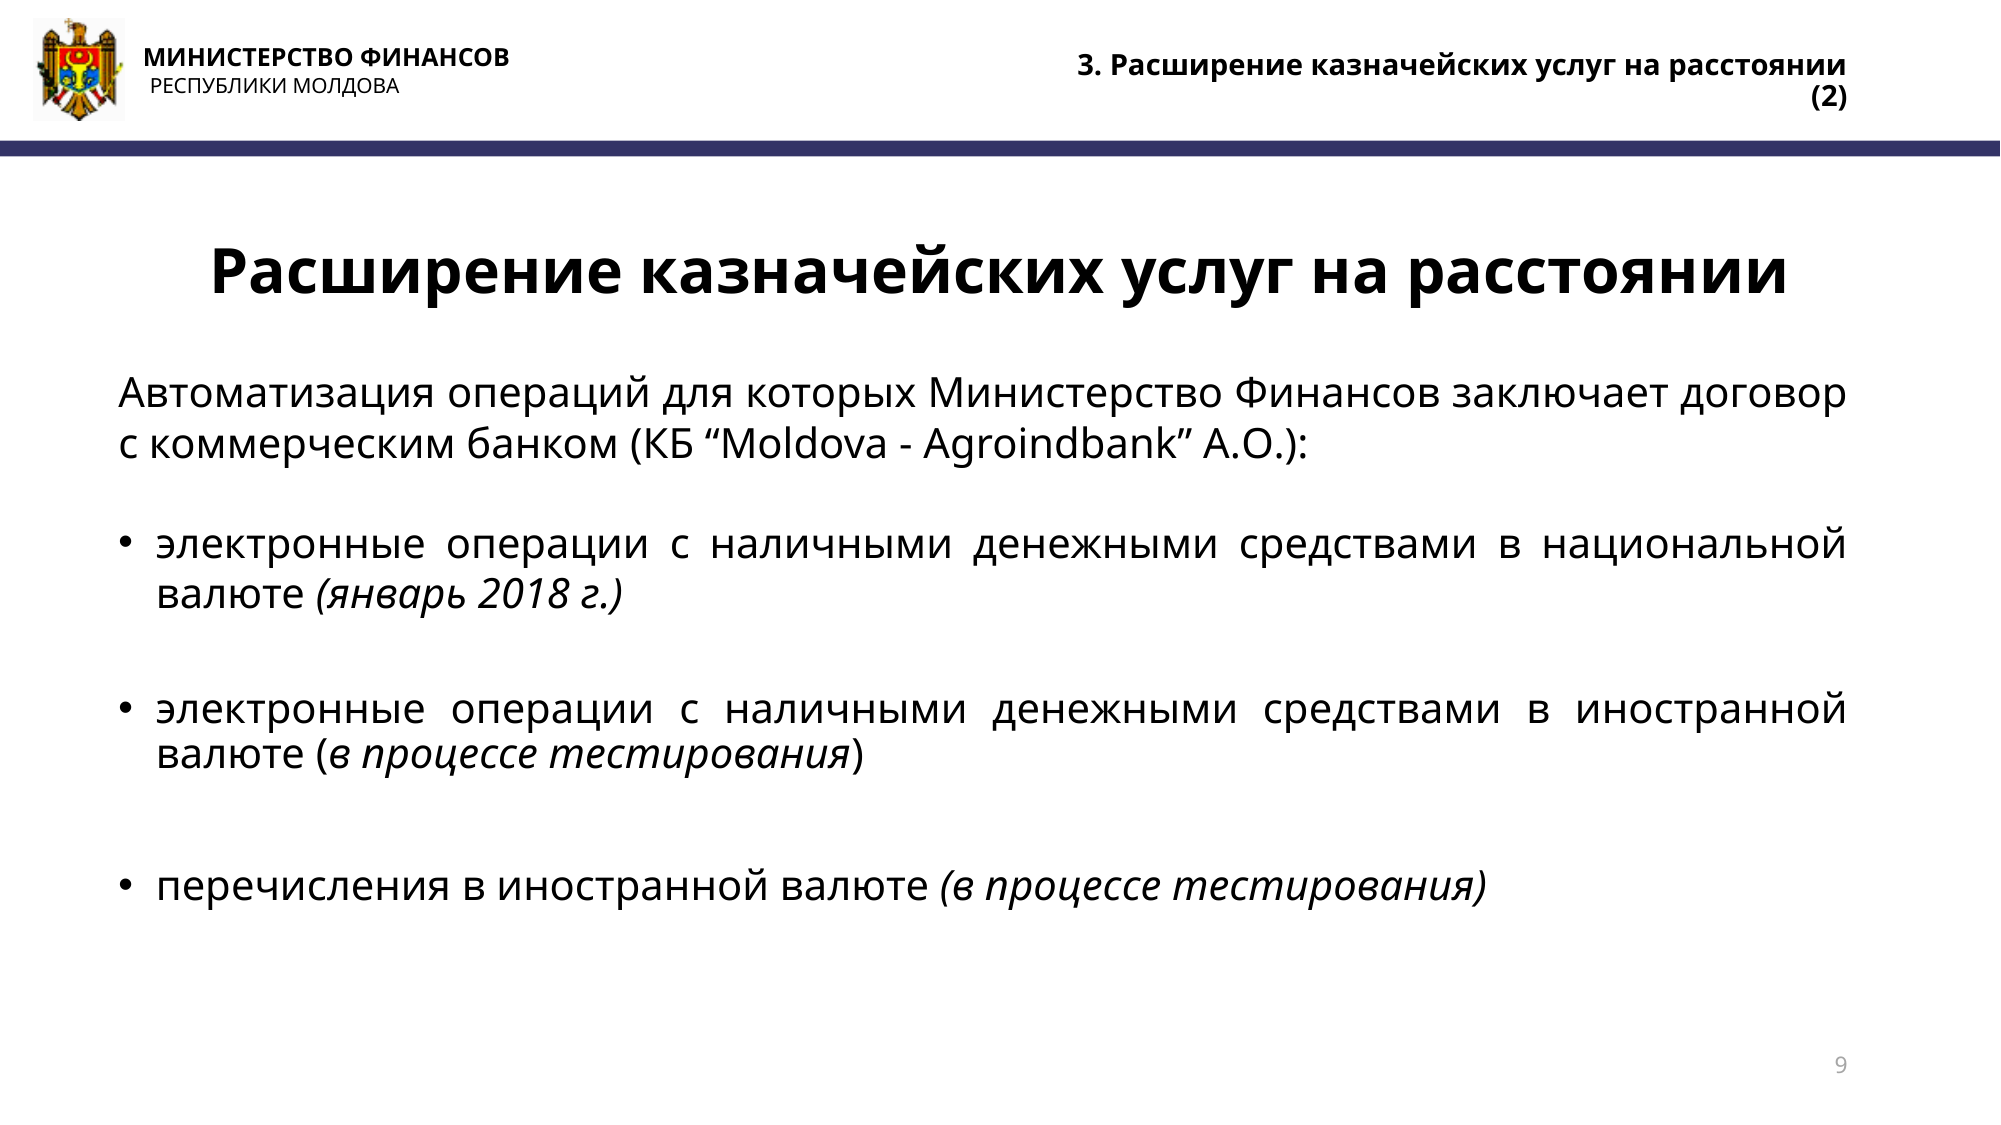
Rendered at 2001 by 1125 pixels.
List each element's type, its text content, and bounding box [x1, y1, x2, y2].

list 3. Расширение казначейских услуг на расстоянии (2) [1041, 42, 1863, 100]
title Расширение казначейских услуг на расстоянии [137, 232, 1863, 358]
slide_number 9 [1801, 1042, 1863, 1103]
picture [33, 18, 125, 121]
list Автоматизация операций для которых Министерство Финансов заключает договор с коммерческим банком (КБ “Moldova - Agroindbank” А.О.): электронные операции c наличными денежными средствами в национальной валюте (январь 2018 г.) электронные операции c наличными денежными средствами в иностранной валюте (в процессе тестирования) перечисления в иностранной валюте (в процессе тестирования) [103, 358, 1863, 1043]
